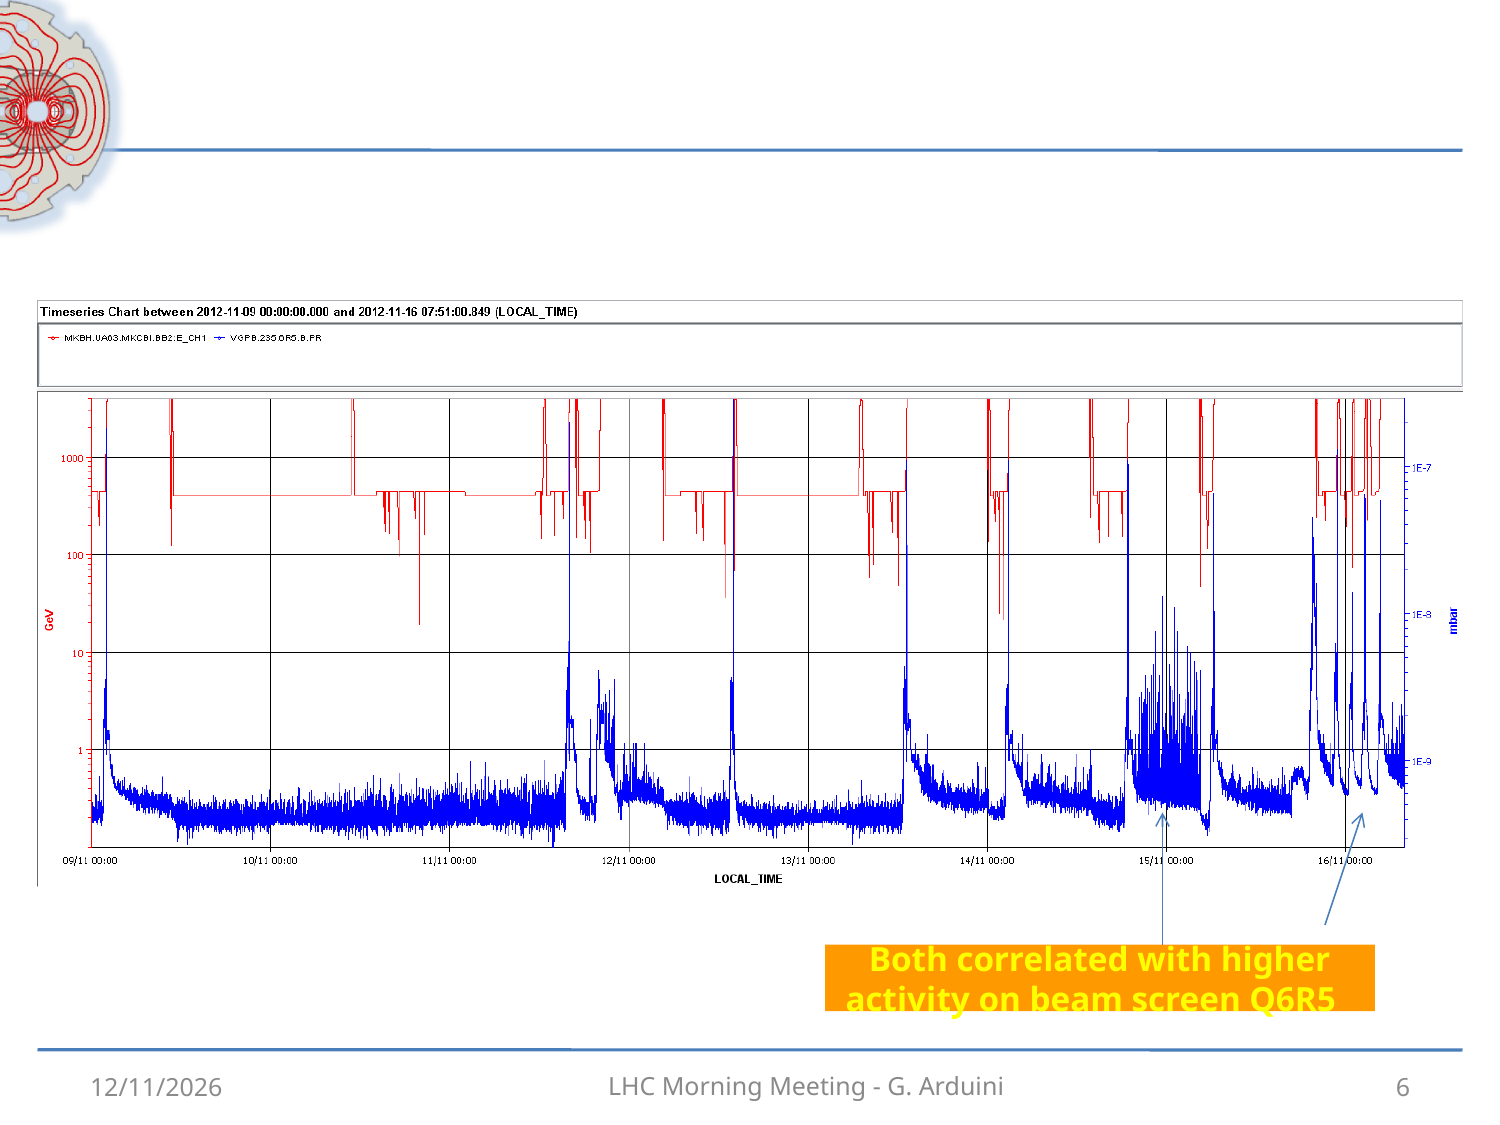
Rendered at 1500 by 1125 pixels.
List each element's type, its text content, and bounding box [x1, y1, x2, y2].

slide_number 6 [1074, 1074, 1425, 1103]
text_box Both correlated with higher activity on beam screen Q6R5 [823, 943, 1377, 1013]
footer LHC Morning Meeting - G. Arduini [275, 1074, 1074, 1100]
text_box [1324, 812, 1363, 926]
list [37, 300, 1463, 887]
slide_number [75, 1074, 425, 1103]
picture [0, 2, 109, 220]
